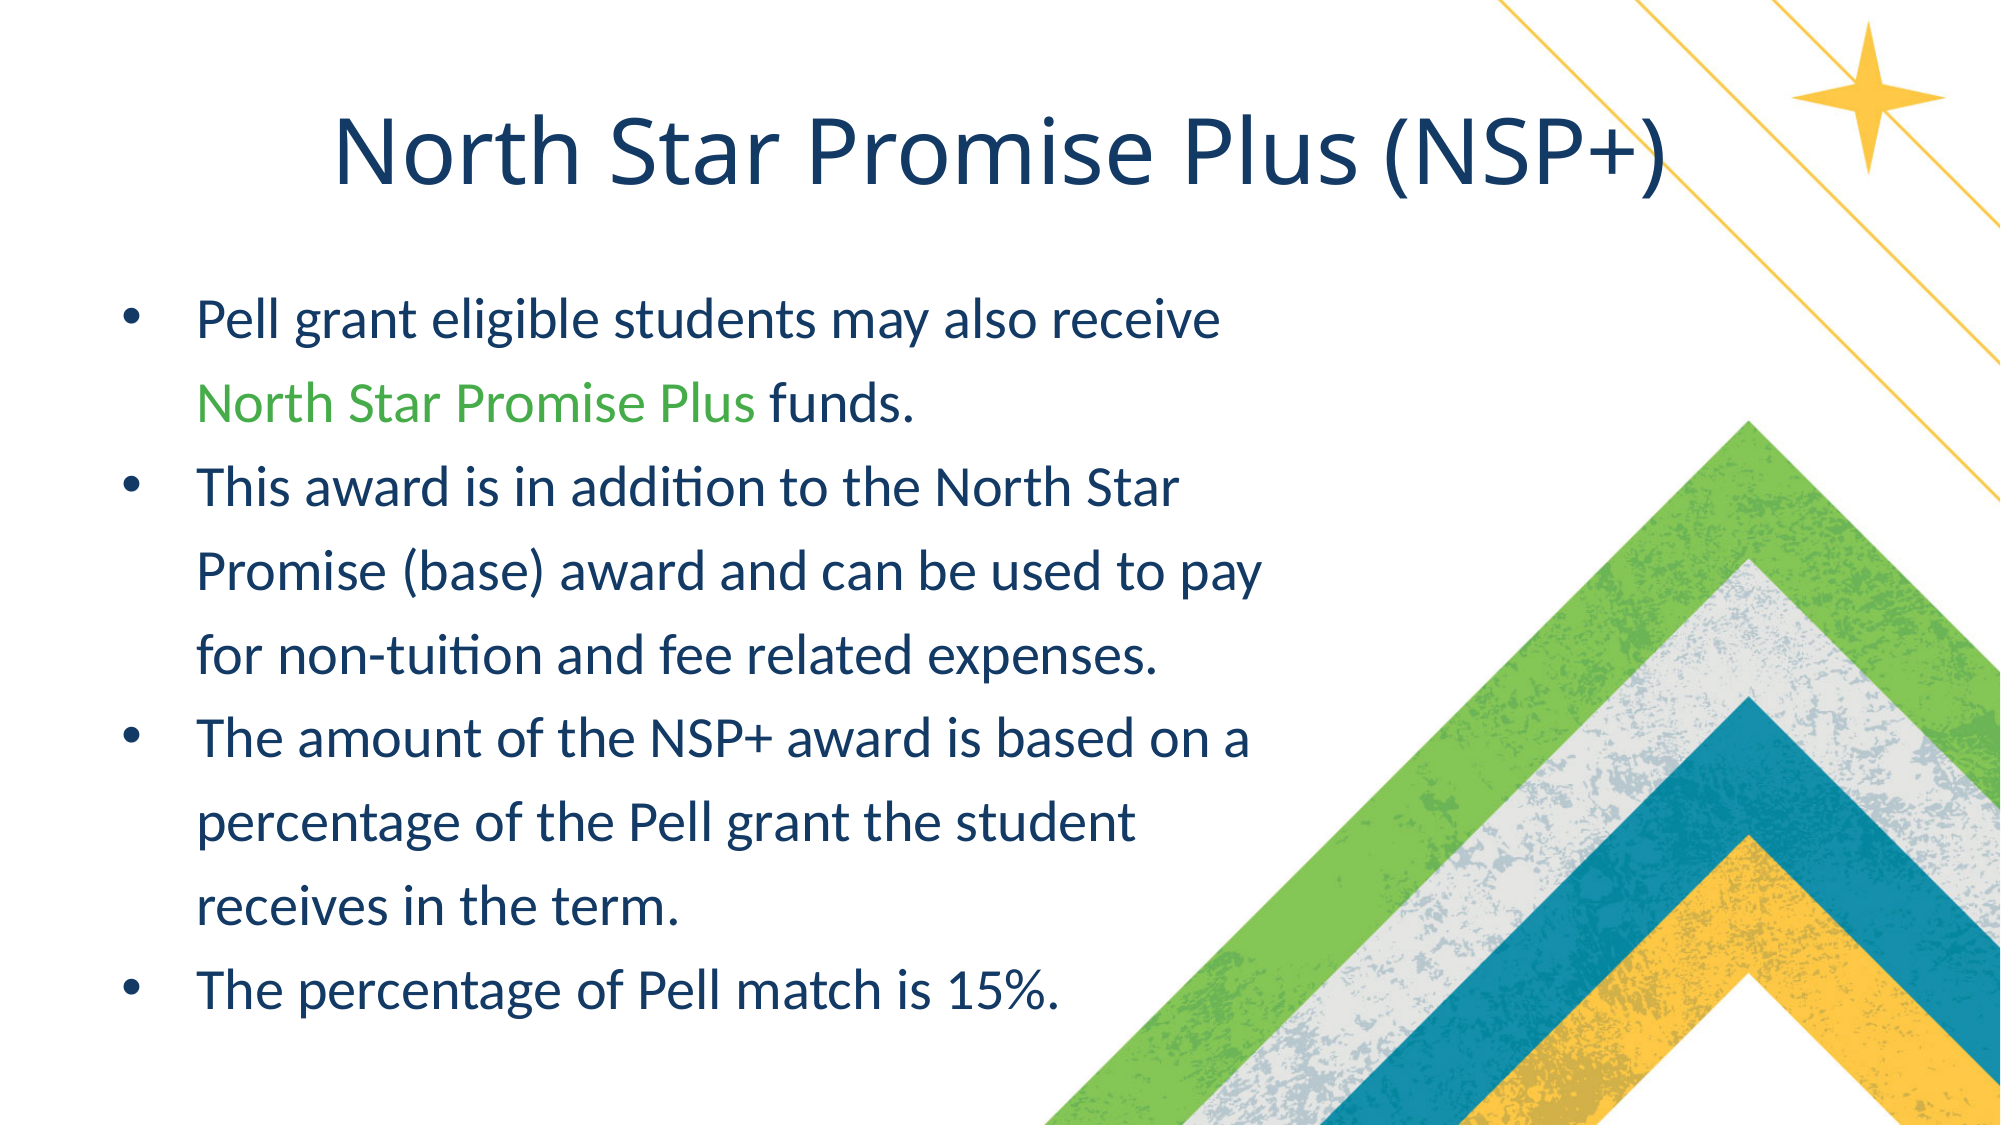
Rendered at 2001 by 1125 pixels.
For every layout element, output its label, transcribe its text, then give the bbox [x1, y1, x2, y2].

text_box Pell grant eligible students may also receive North Star Promise Plus funds. This award is in addition to the North Star Promise (base) award and can be used to pay for non-tuition and fee related expenses. The amount of the NSP+ award is based on a percentage of the Pell grant the student receives in the term. The percentage of Pell match is 15%. [106, 259, 1355, 1102]
title North Star Promise Plus (NSP+) [137, 95, 1863, 214]
picture [0, 0, 2001, 1125]
